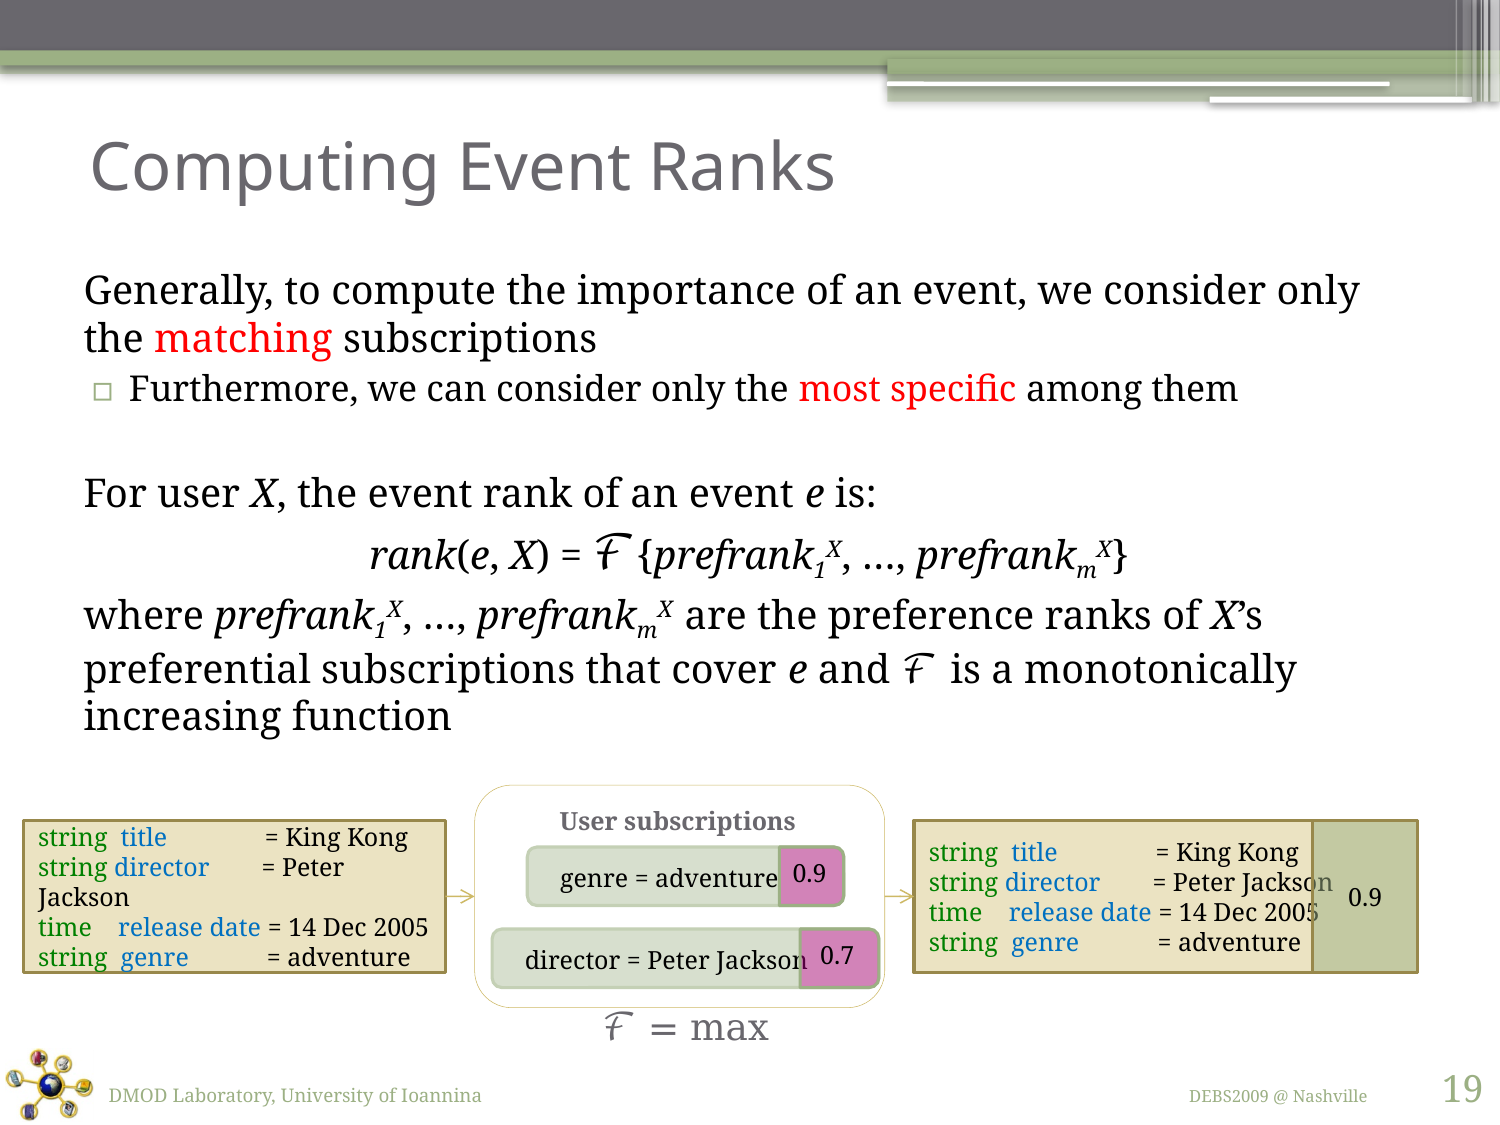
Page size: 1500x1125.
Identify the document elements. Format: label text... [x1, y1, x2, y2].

list Generally, to compute the importance of an event, we consider only the matching subscriptions Furthermore, we can consider only the most specific among them For user X, the event rank of an event e is: rank(e, X) = ℱ{prefrank1X, …, prefrankmX} where prefrank1X, …, prefrankmX are the preference ranks of X’s preferential subscriptions that cover e and ℱ is a monotonically increasing function [11, 257, 1430, 750]
text_box string title = King Kong string director = Peter Jackson time release date = 14 Dec 2005 string genre = adventure [22, 819, 447, 974]
picture [5, 1048, 94, 1122]
text_box ℱ = max [587, 996, 784, 1056]
footer DMOD Laboratory, University of Ioannina [93, 1076, 916, 1124]
slide_number 19 [1373, 1063, 1499, 1124]
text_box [913, 820, 1419, 973]
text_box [491, 928, 880, 988]
text_box [473, 783, 887, 1010]
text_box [527, 846, 844, 906]
title Computing Event Ranks [75, 105, 1425, 223]
